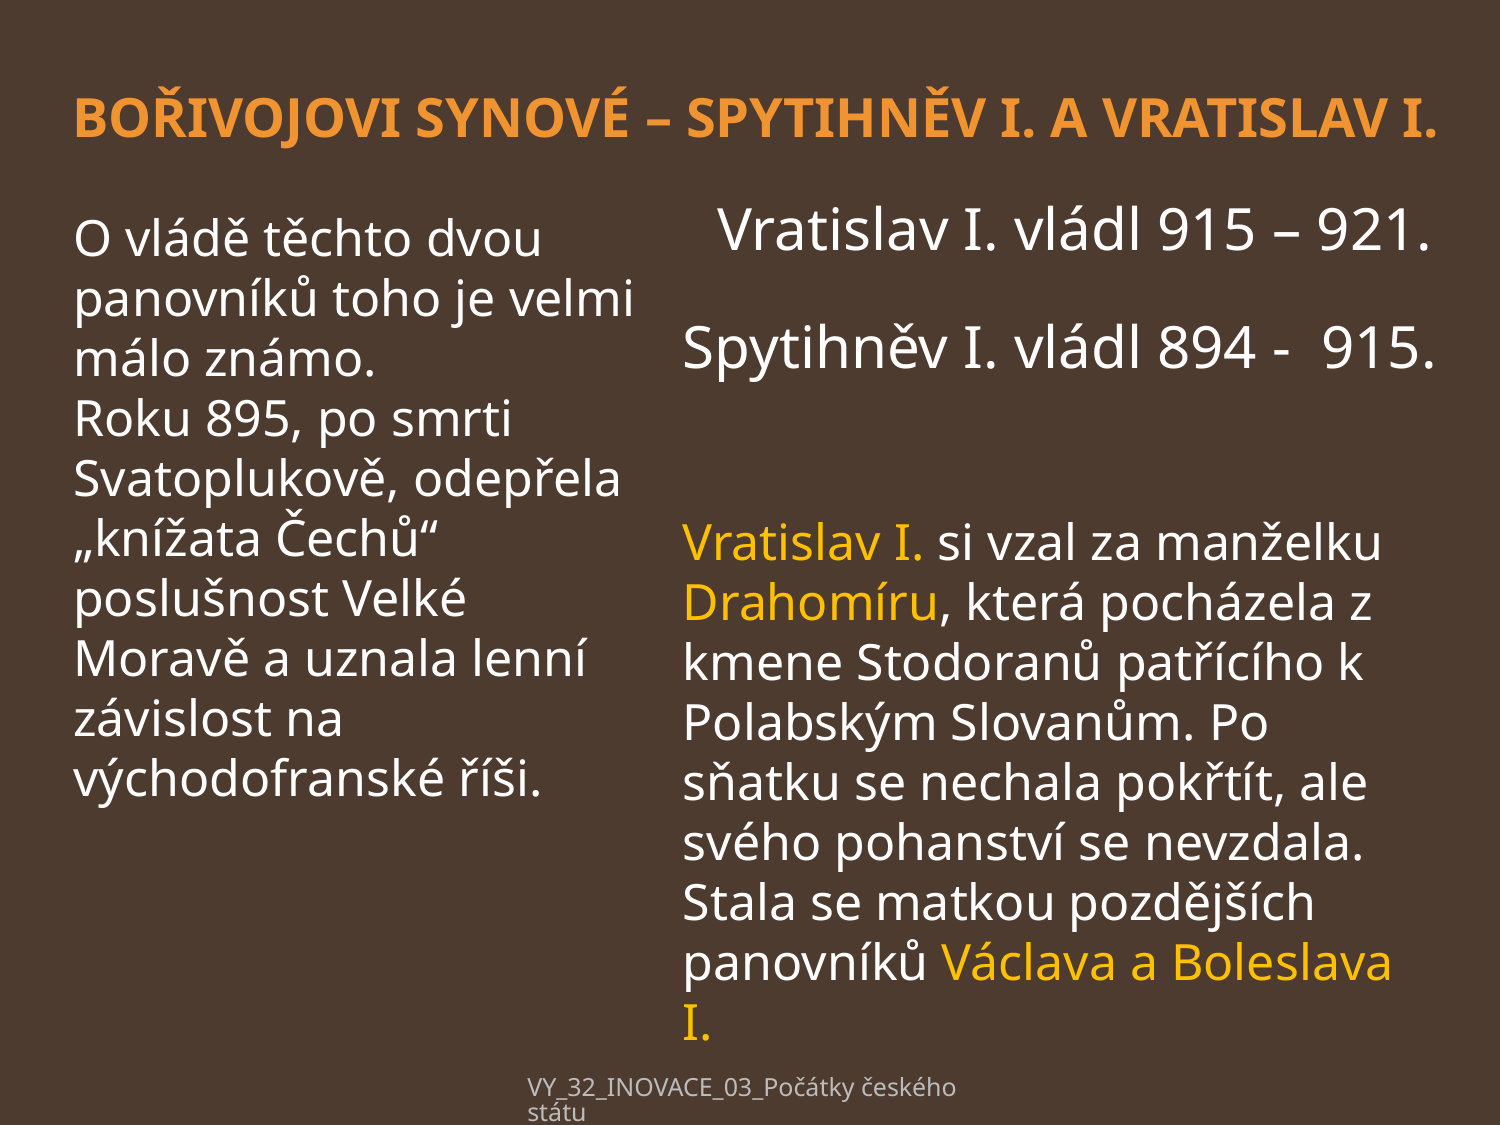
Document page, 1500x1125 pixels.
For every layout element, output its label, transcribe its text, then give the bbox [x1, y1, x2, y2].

footer VY_32_INOVACE_03_Počátky českého státu [512, 1052, 988, 1113]
text_box Vratislav I. si vzal za manželku Drahomíru, která pocházela z kmene Stodoranů patřícího k Polabským Slovanům. Po sňatku se nechala pokřtít, ale svého pohanství se nevzdala. Stala se matkou pozdějších panovníků Václava a Boleslava I. [667, 503, 1435, 1119]
text_box Vratislav I. vládl 915 – 921. [702, 184, 1453, 270]
text_box O vládě těchto dvou panovníků toho je velmi málo známo. Roku 895, po smrti Svatoplukově, odepřela „knížata Čechů“ poslušnost Velké Moravě a uznala lenní závislost na východofranské říši. [58, 199, 668, 814]
title Bořivojovi synové – Spytihněv I. a Vratislav I. [46, 45, 1465, 188]
text_box Spytihněv I. vládl 894 - 915. [667, 302, 1454, 388]
